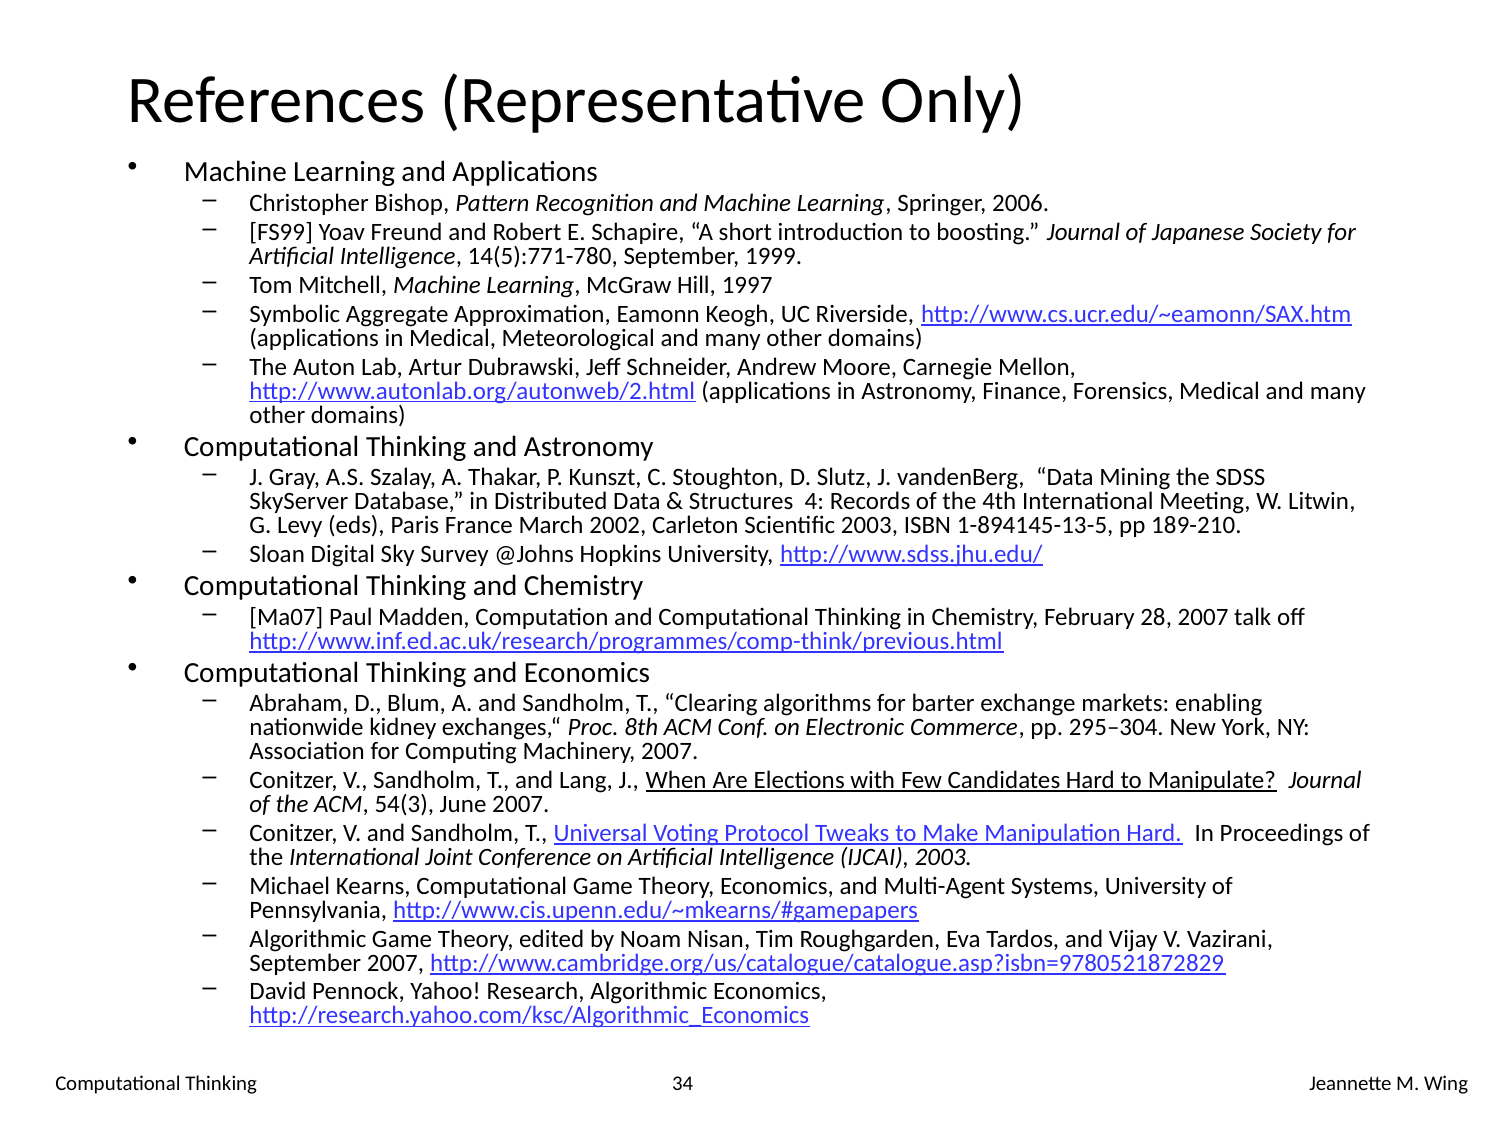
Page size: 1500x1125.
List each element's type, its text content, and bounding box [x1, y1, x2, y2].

title References (Representative Only) [112, 39, 1388, 151]
list Machine Learning and Applications Christopher Bishop, Pattern Recognition and Machine Learning, Springer, 2006. [FS99] Yoav Freund and Robert E. Schapire, “A short introduction to boosting.” Journal of Japanese Society for Artificial Intelligence, 14(5):771-780, September, 1999. Tom Mitchell, Machine Learning, McGraw Hill, 1997 Symbolic Aggregate Approximation, Eamonn Keogh, UC Riverside, http://www.cs.ucr.edu/~eamonn/SAX.htm (applications in Medical, Meteorological and many other domains) The Auton Lab, Artur Dubrawski, Jeff Schneider, Andrew Moore, Carnegie Mellon, http://www.autonlab.org/autonweb/2.html (applications in Astronomy, Finance, Forensics, Medical and many other domains) Computational Thinking and Astronomy J. Gray, A.S. Szalay, A. Thakar, P. Kunszt, C. Stoughton, D. Slutz, J. vandenBerg, “Data Mining the SDSS SkyServer Database,” in Distributed Data & Structures 4: Records of the 4th International Meeting, W. Litwin, G. Levy (eds), Paris France March 2002, Carleton Scientific 2003, ISBN 1-894145-13-5, pp 189-210. Sloan Digital Sky Survey @Johns Hopkins University, http://www.sdss.jhu.edu/ Computational Thinking and Chemistry [Ma07] Paul Madden, Computation and Computational Thinking in Chemistry, February 28, 2007 talk off http://www.inf.ed.ac.uk/research/programmes/comp-think/previous.html Computational Thinking and Economics Abraham, D., Blum, A. and Sandholm, T., “Clearing algorithms for barter exchange markets: enabling nationwide kidney exchanges,“ Proc. 8th ACM Conf. on Electronic Commerce, pp. 295–304. New York, NY: Association for Computing Machinery, 2007. Conitzer, V., Sandholm, T., and Lang, J., When Are Elections with Few Candidates Hard to Manipulate? Journal of the ACM, 54(3), June 2007. Conitzer, V. and Sandholm, T., Universal Voting Protocol Tweaks to Make Manipulation Hard. In Proceedings of the International Joint Conference on Artificial Intelligence (IJCAI), 2003. Michael Kearns, Computational Game Theory, Economics, and Multi-Agent Systems, University of Pennsylvania, http://www.cis.upenn.edu/~mkearns/#gamepapers Algorithmic Game Theory, edited by Noam Nisan, Tim Roughgarden, Eva Tardos, and Vijay V. Vazirani, September 2007, http://www.cambridge.org/us/catalogue/catalogue.asp?isbn=9780521872829 David Pennock, Yahoo! Research, Algorithmic Economics, http://research.yahoo.com/ksc/Algorithmic_Economics [112, 151, 1388, 1064]
slide_number Computational Thinking [40, 1062, 354, 1113]
slide_number 34 [526, 1064, 840, 1113]
footer Jeannette M. Wing [1035, 1062, 1484, 1113]
